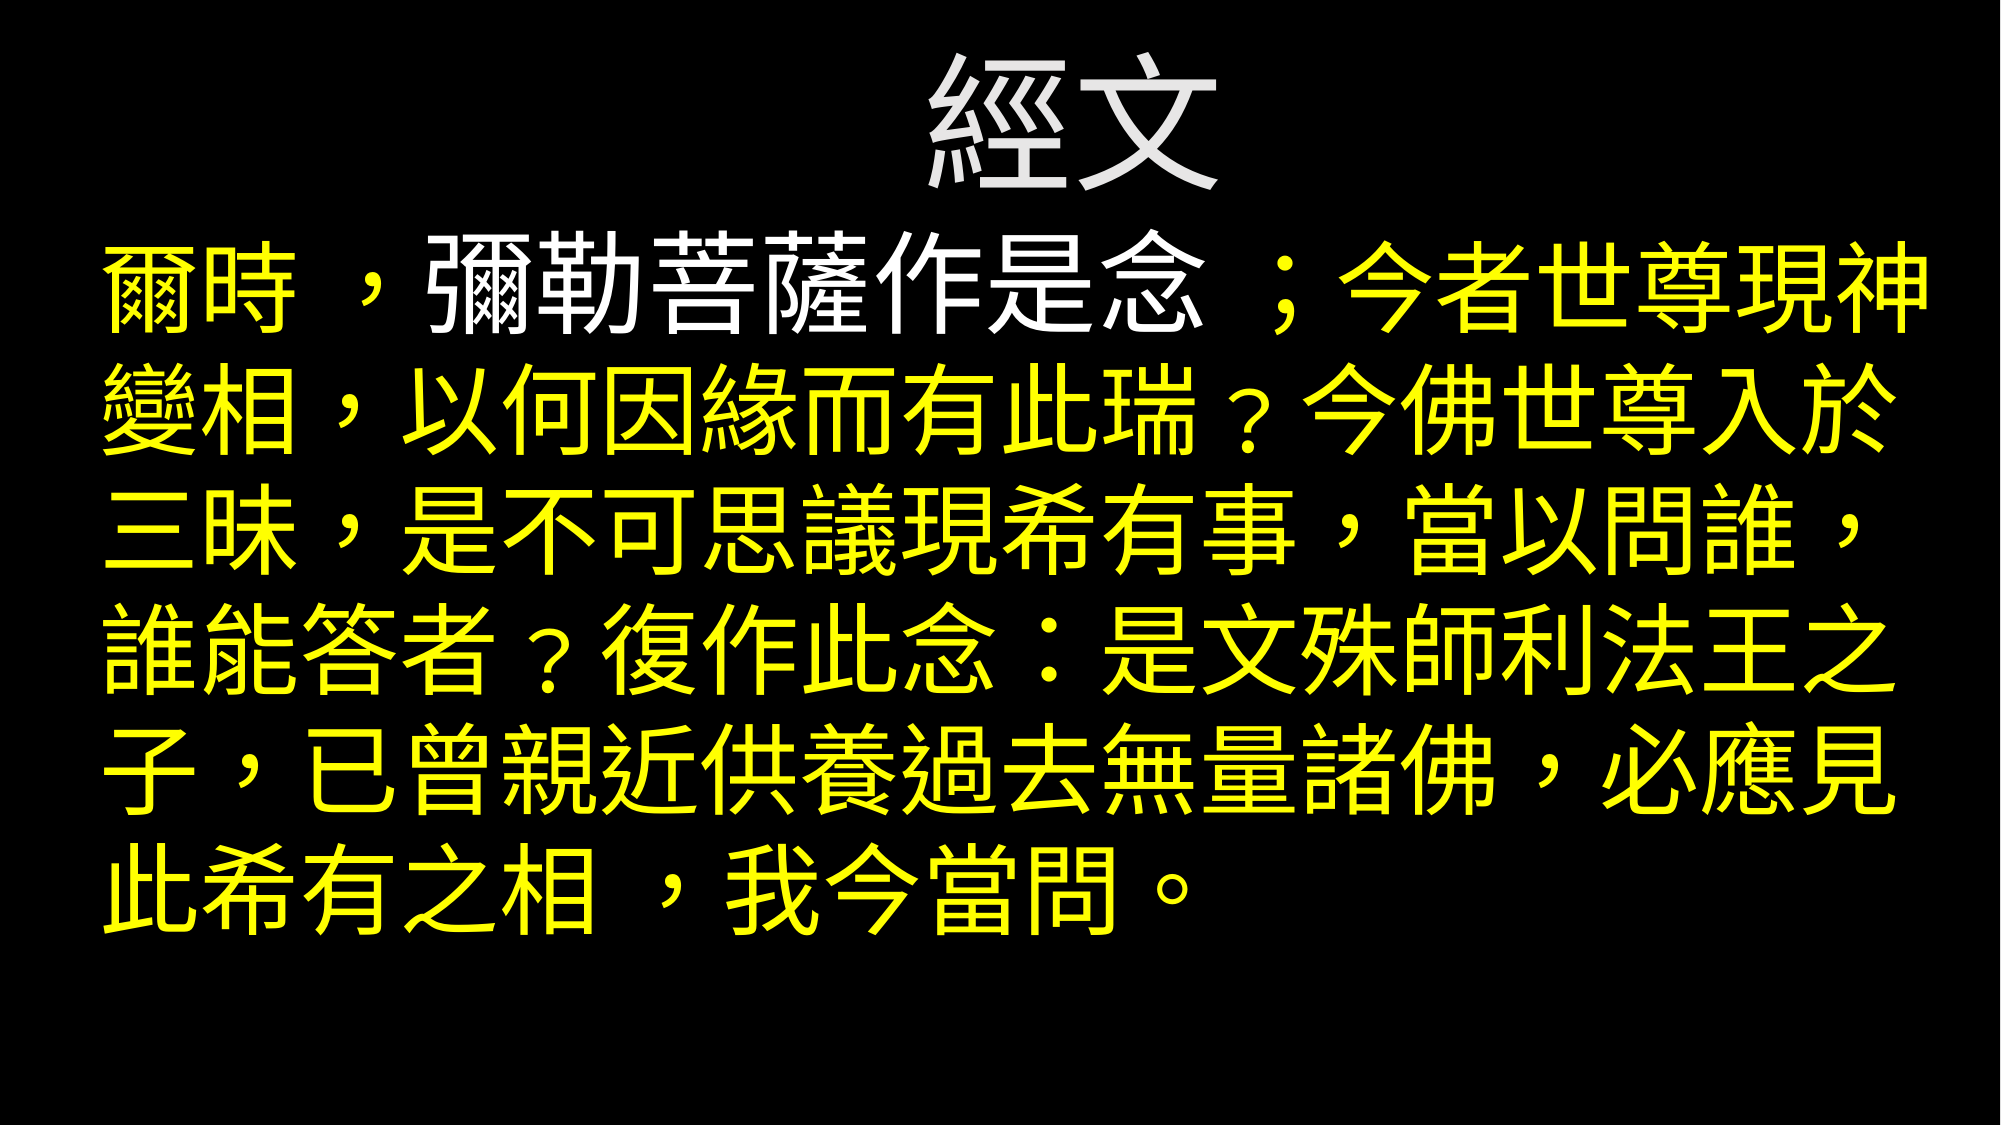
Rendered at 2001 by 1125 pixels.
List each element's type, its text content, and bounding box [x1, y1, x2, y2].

text_box 爾時 ，彌勒菩薩作是念 ；今者世尊現神變相，以何因緣而有此瑞﹖今佛世尊入於三昧，是不可思議現希有事，當以問誰，誰能答者﹖復作此念：是文殊師利法王之子，已曾親近供養過去無量諸佛，必應見此希有之相 ，我今當問。 [85, 205, 1950, 955]
text_box 經文 [572, 22, 1575, 205]
